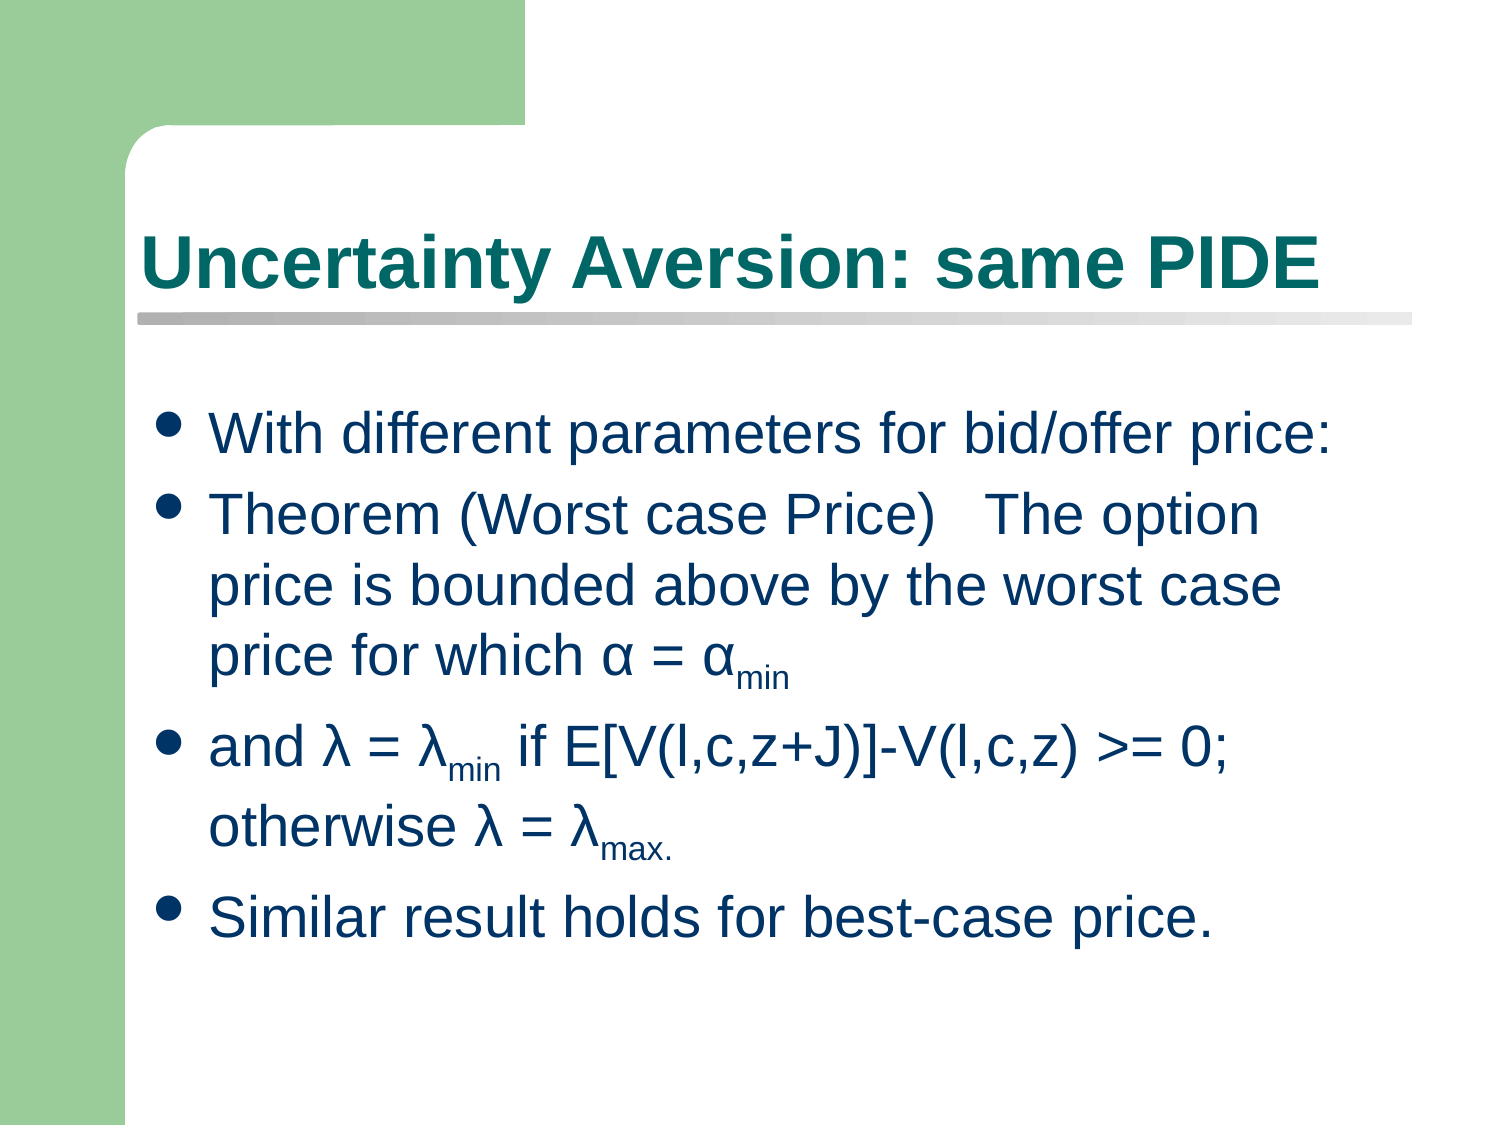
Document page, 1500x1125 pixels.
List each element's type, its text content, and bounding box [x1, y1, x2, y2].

title Uncertainty Aversion: same PIDE [124, 124, 1426, 313]
list With different parameters for bid/offer price: Theorem (Worst case Price) The option price is bounded above by the worst case price for which α = αmin and λ = λmin if E[V(l,c,z+J)]-V(l,c,z) >= 0; otherwise λ = λmax. Similar result holds for best-case price. [137, 387, 1400, 999]
